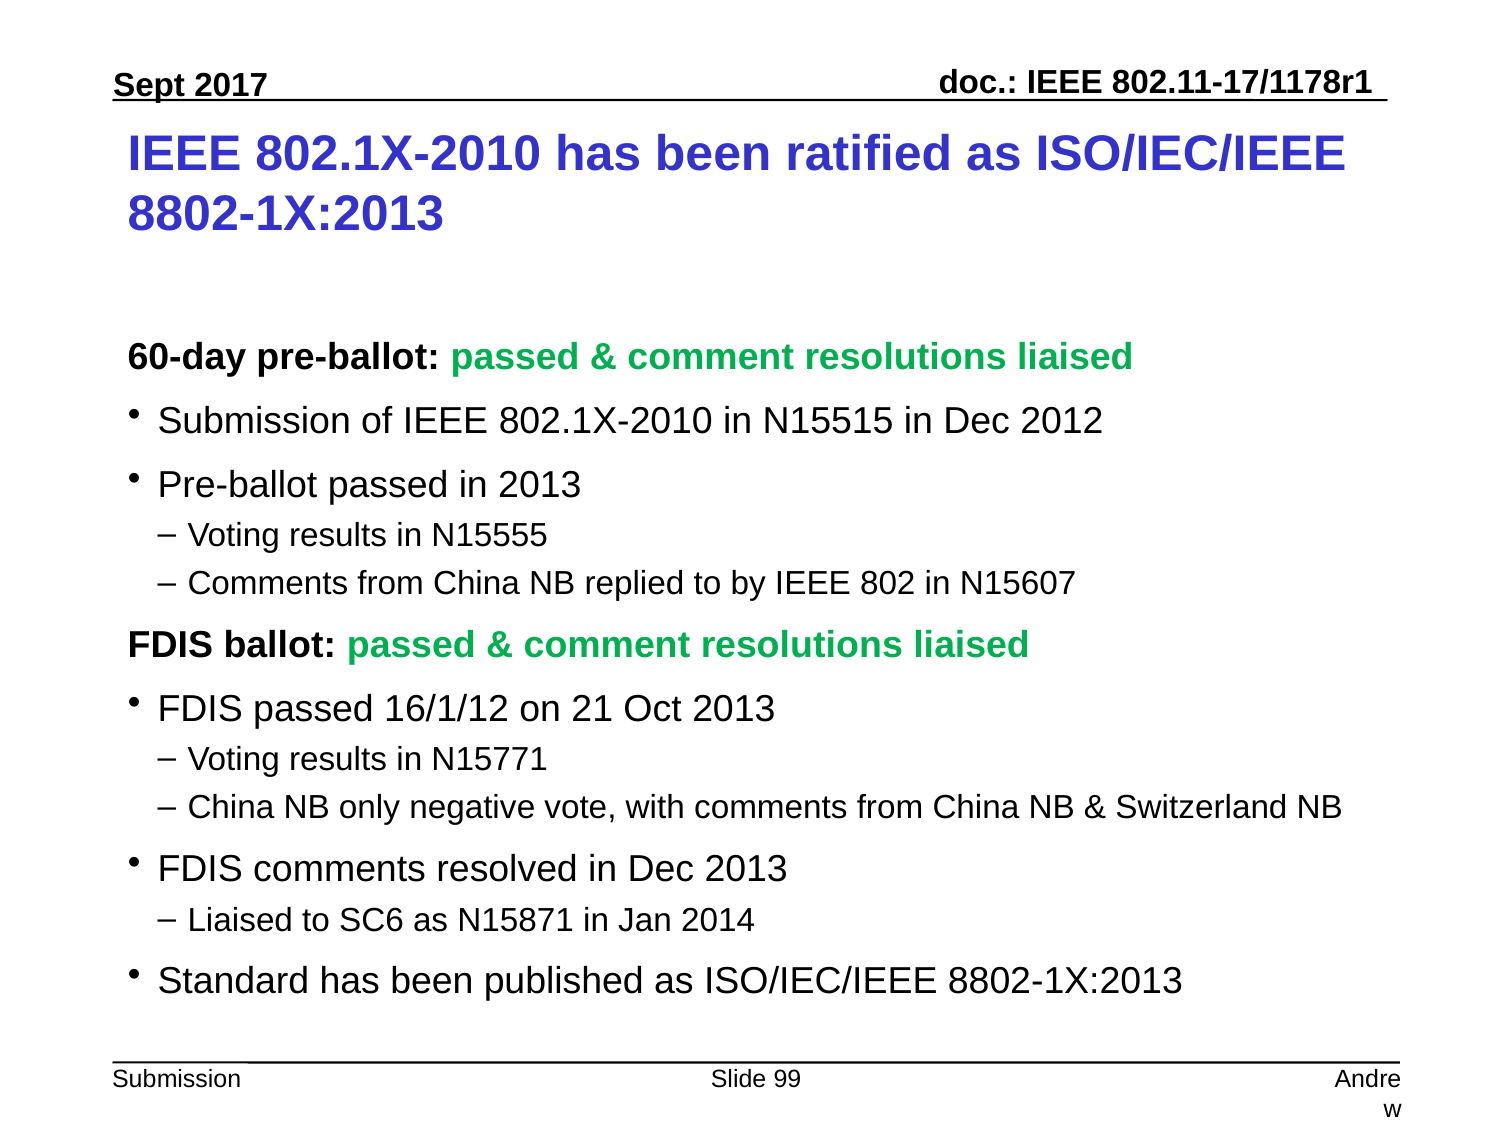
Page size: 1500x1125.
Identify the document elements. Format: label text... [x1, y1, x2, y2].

slide_number Slide 99 [709, 1061, 803, 1093]
title IEEE 802.1X-2010 has been ratified as ISO/IEC/IEEE 8802-1X:2013 [112, 112, 1388, 288]
footer Andrew Myles, Cisco [1320, 1061, 1402, 1093]
list 60-day pre-ballot: passed & comment resolutions liaised Submission of IEEE 802.1X-2010 in N15515 in Dec 2012 Pre-ballot passed in 2013 Voting results in N15555 Comments from China NB replied to by IEEE 802 in N15607 FDIS ballot: passed & comment resolutions liaised FDIS passed 16/1/12 on 21 Oct 2013 Voting results in N15771 China NB only negative vote, with comments from China NB & Switzerland NB FDIS comments resolved in Dec 2013 Liaised to SC6 as N15871 in Jan 2014 Standard has been published as ISO/IEC/IEEE 8802-1X:2013 [112, 324, 1388, 1000]
